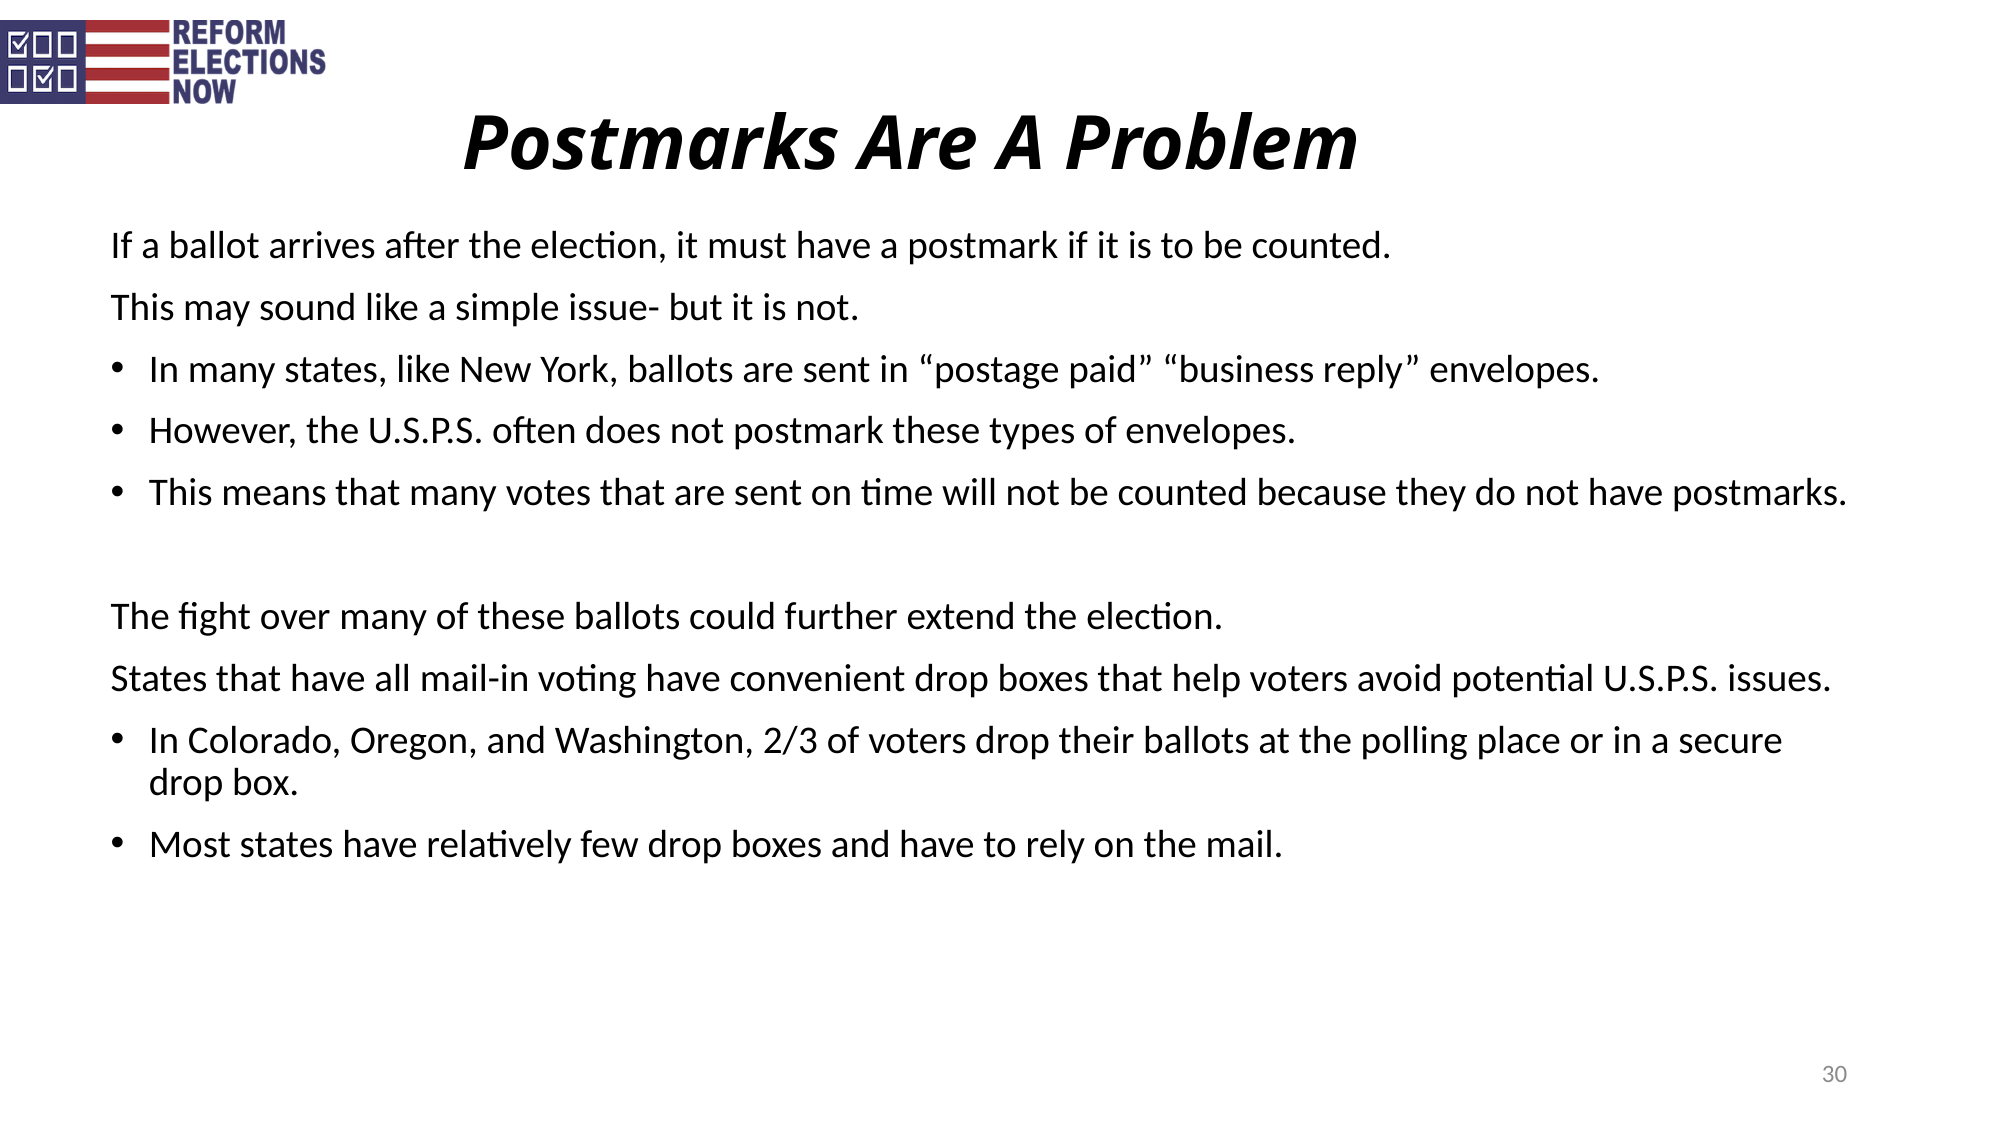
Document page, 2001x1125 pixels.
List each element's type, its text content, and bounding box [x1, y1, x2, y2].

slide_number 30 [1412, 1042, 1863, 1103]
title Postmarks Are A Problem [49, 73, 1775, 218]
picture [0, 19, 326, 104]
list If a ballot arrives after the election, it must have a postmark if it is to be counted. This may sound like a simple issue- but it is not. In many states, like New York, ballots are sent in “postage paid” “business reply” envelopes. However, the U.S.P.S. often does not postmark these types of envelopes. This means that many votes that are sent on time will not be counted because they do not have postmarks. The fight over many of these ballots could further extend the election. States that have all mail-in voting have convenient drop boxes that help voters avoid potential U.S.P.S. issues. In Colorado, Oregon, and Washington, 2/3 of voters drop their ballots at the polling place or in a secure drop box. Most states have relatively few drop boxes and have to rely on the mail. [95, 217, 1872, 1014]
